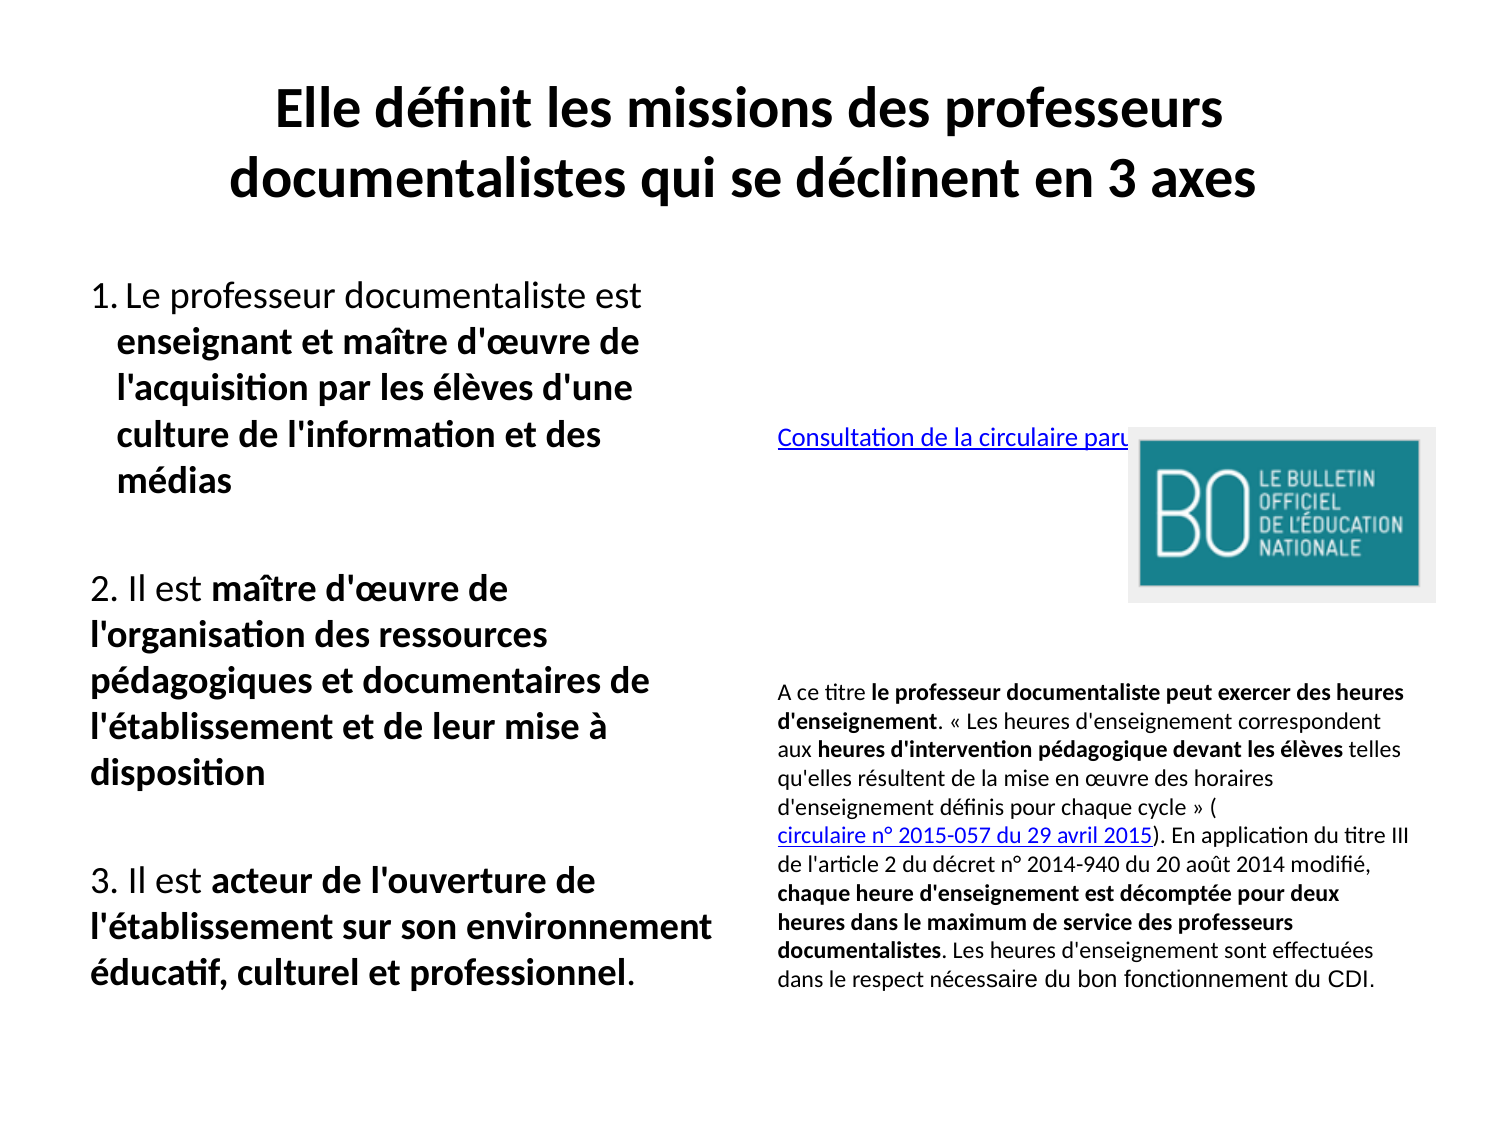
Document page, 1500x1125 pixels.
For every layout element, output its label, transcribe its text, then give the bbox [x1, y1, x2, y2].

title Elle définit les missions des professeurs documentalistes qui se déclinent en 3 axes [75, 45, 1425, 233]
list Consultation de la circulaire parue au BO le 28 mars 2017 A ce titre le professeur documentaliste peut exercer des heures d'enseignement. « Les heures d'enseignement correspondent aux heures d'intervention pédagogique devant les élèves telles qu'elles résultent de la mise en œuvre des horaires d'enseignement définis pour chaque cycle » (circulaire n° 2015-057 du 29 avril 2015). En application du titre III de l'article 2 du décret n° 2014-940 du 20 août 2014 modifié, chaque heure d'enseignement est décomptée pour deux heures dans le maximum de service des professeurs documentalistes. Les heures d'enseignement sont effectuées dans le respect nécessaire du bon fonctionnement du CDI. [762, 262, 1425, 1005]
picture [1127, 427, 1437, 603]
list Le professeur documentaliste est enseignant et maître d'œuvre de l'acquisition par les élèves d'une culture de l'information et des médias 2. Il est maître d'œuvre de l'organisation des ressources pédagogiques et documentaires de l'établissement et de leur mise à disposition 3. Il est acteur de l'ouverture de l'établissement sur son environnement éducatif, culturel et professionnel. [75, 262, 738, 1005]
